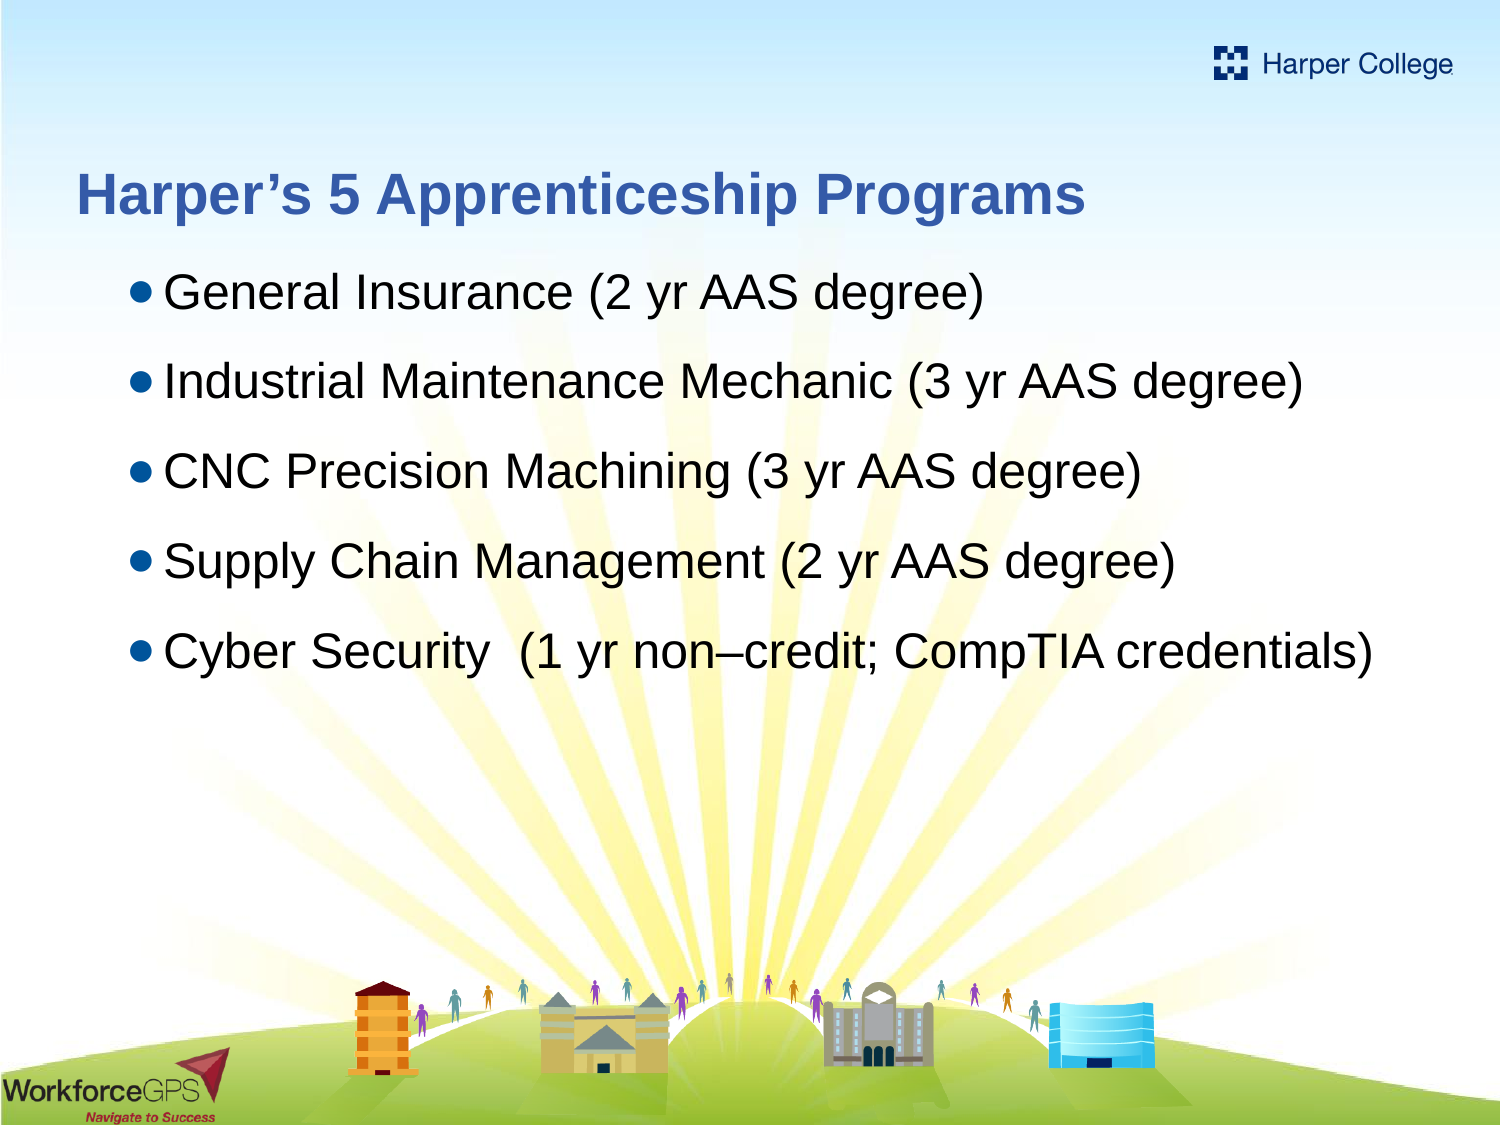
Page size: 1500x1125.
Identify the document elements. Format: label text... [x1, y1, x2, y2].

list General Insurance (2 yr AAS degree) Industrial Maintenance Mechanic (3 yr AAS degree) CNC Precision Machining (3 yr AAS degree) Supply Chain Management (2 yr AAS degree) Cyber Security (1 yr non–credit; CompTIA credentials) [110, 246, 1500, 872]
picture [0, 0, 1500, 1125]
title Harper’s 5 Apprenticeship Programs [61, 48, 1265, 234]
